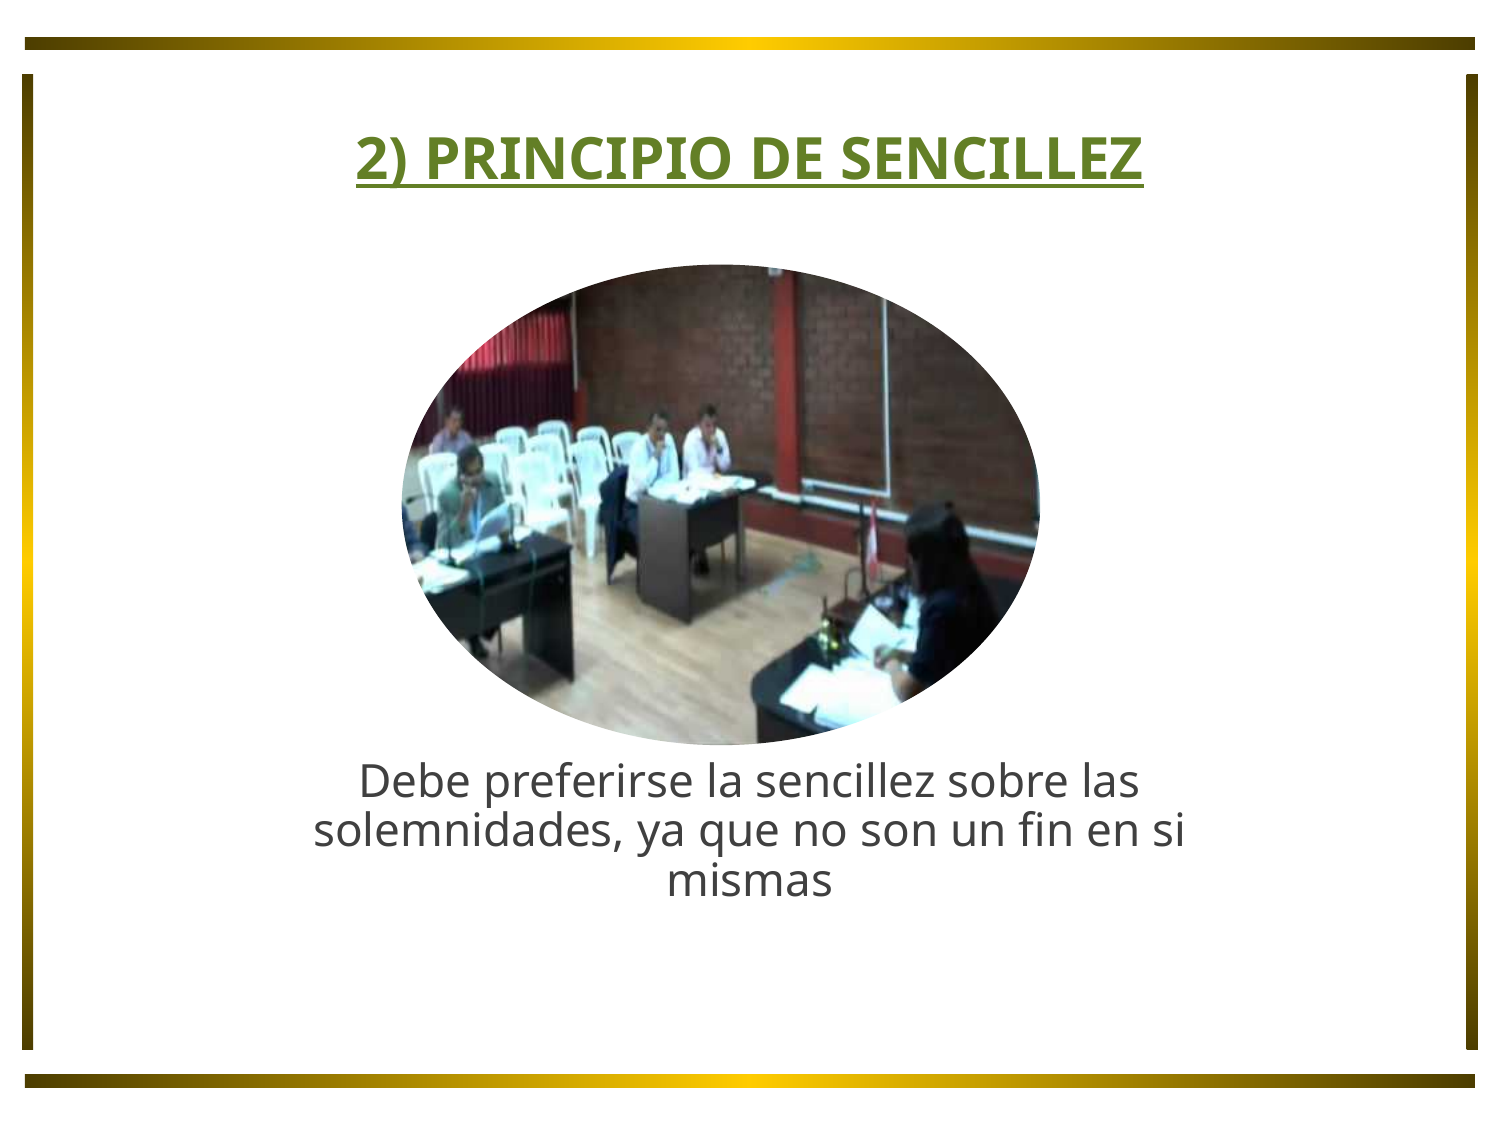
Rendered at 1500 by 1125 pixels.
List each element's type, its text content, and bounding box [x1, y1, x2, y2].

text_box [249, 228, 1251, 1055]
title 2) PRINCIPIO DE SENCILLEZ [112, 62, 1388, 250]
